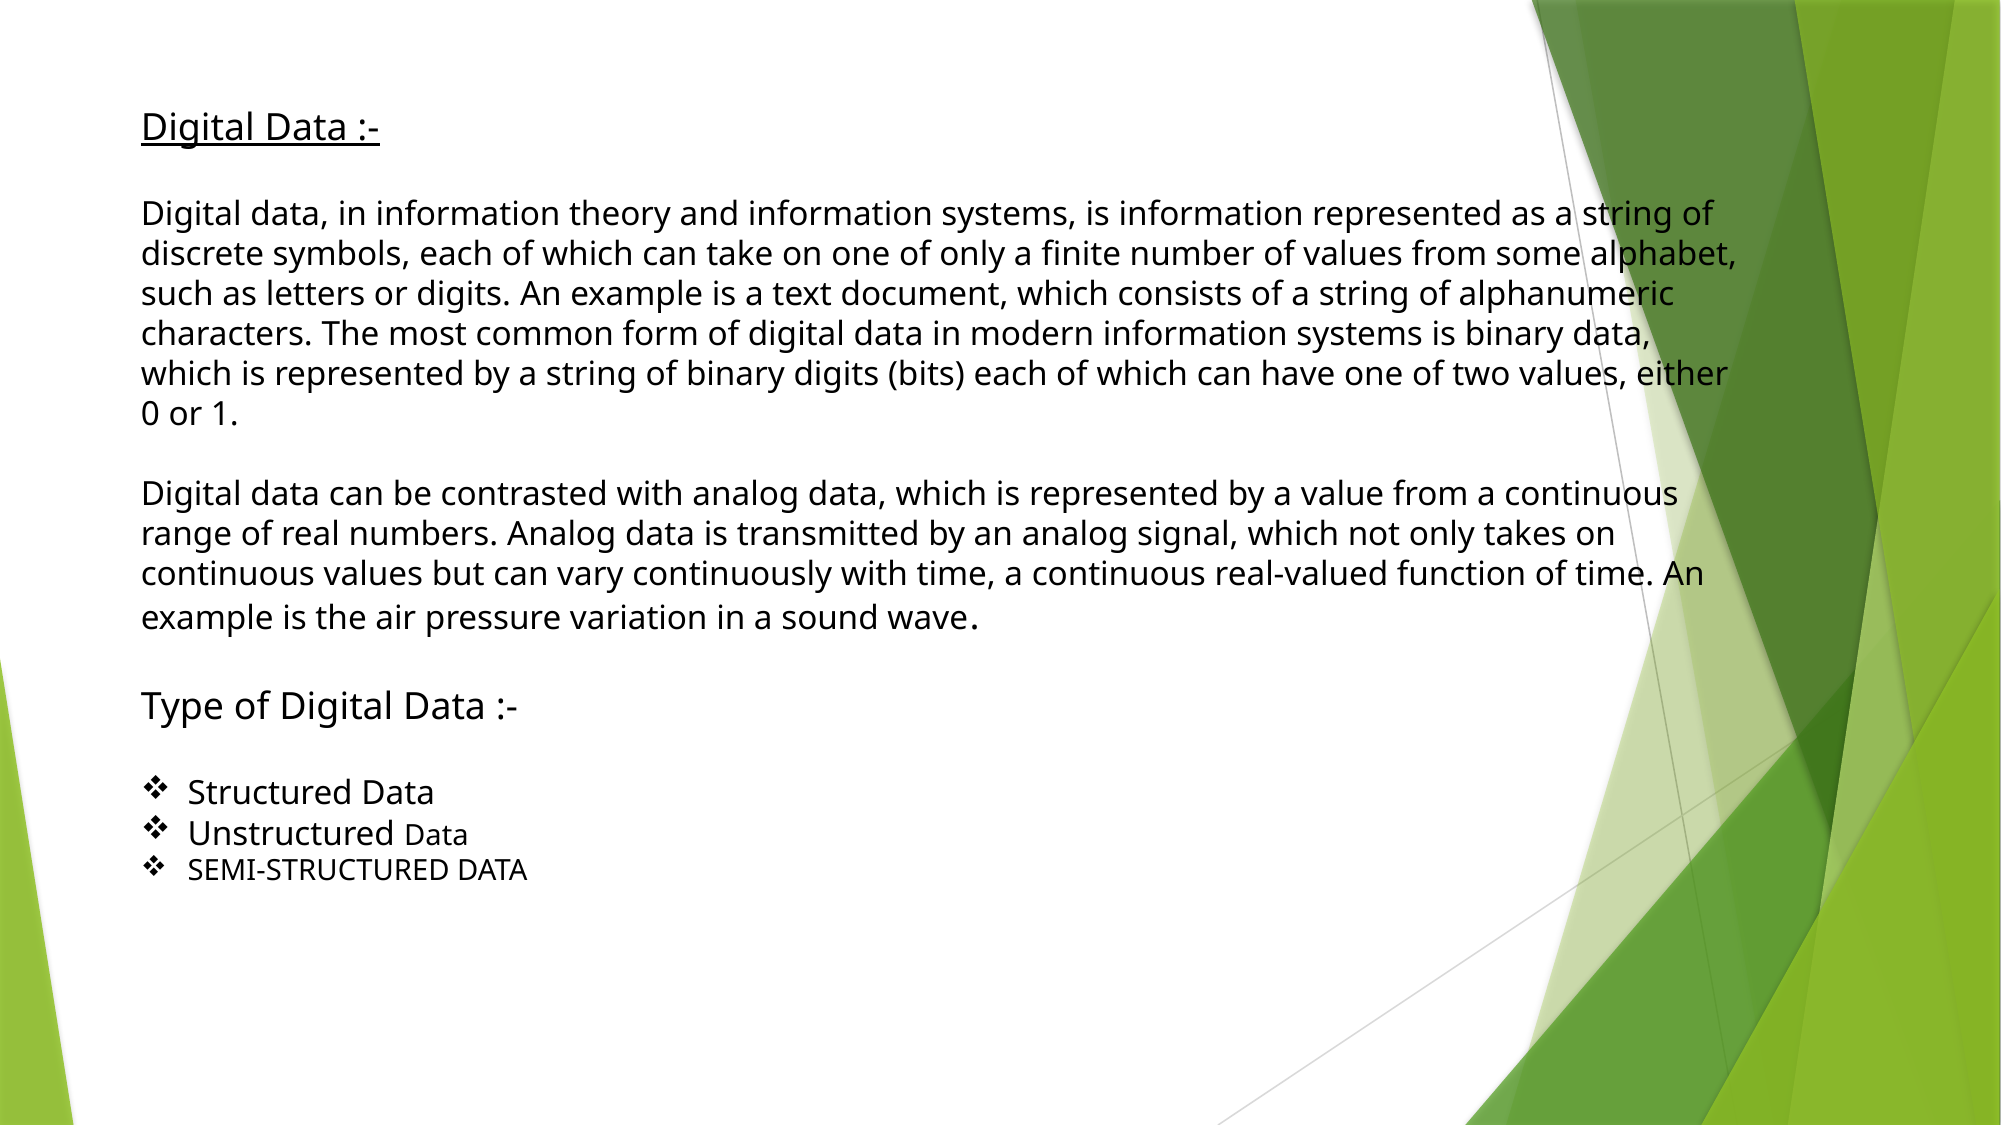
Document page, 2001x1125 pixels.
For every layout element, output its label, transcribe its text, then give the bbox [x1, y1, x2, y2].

text_box Digital Data :- Digital data, in information theory and information systems, is information represented as a string of discrete symbols, each of which can take on one of only a finite number of values from some alphabet, such as letters or digits. An example is a text document, which consists of a string of alphanumeric characters. The most common form of digital data in modern information systems is binary data, which is represented by a string of binary digits (bits) each of which can have one of two values, either 0 or 1. Digital data can be contrasted with analog data, which is represented by a value from a continuous range of real numbers. Analog data is transmitted by an analog signal, which not only takes on continuous values but can vary continuously with time, a continuous real-valued function of time. An example is the air pressure variation in a sound wave. Type of Digital Data :- Structured Data Unstructured Data SEMI-STRUCTURED DATA [126, 95, 1756, 999]
